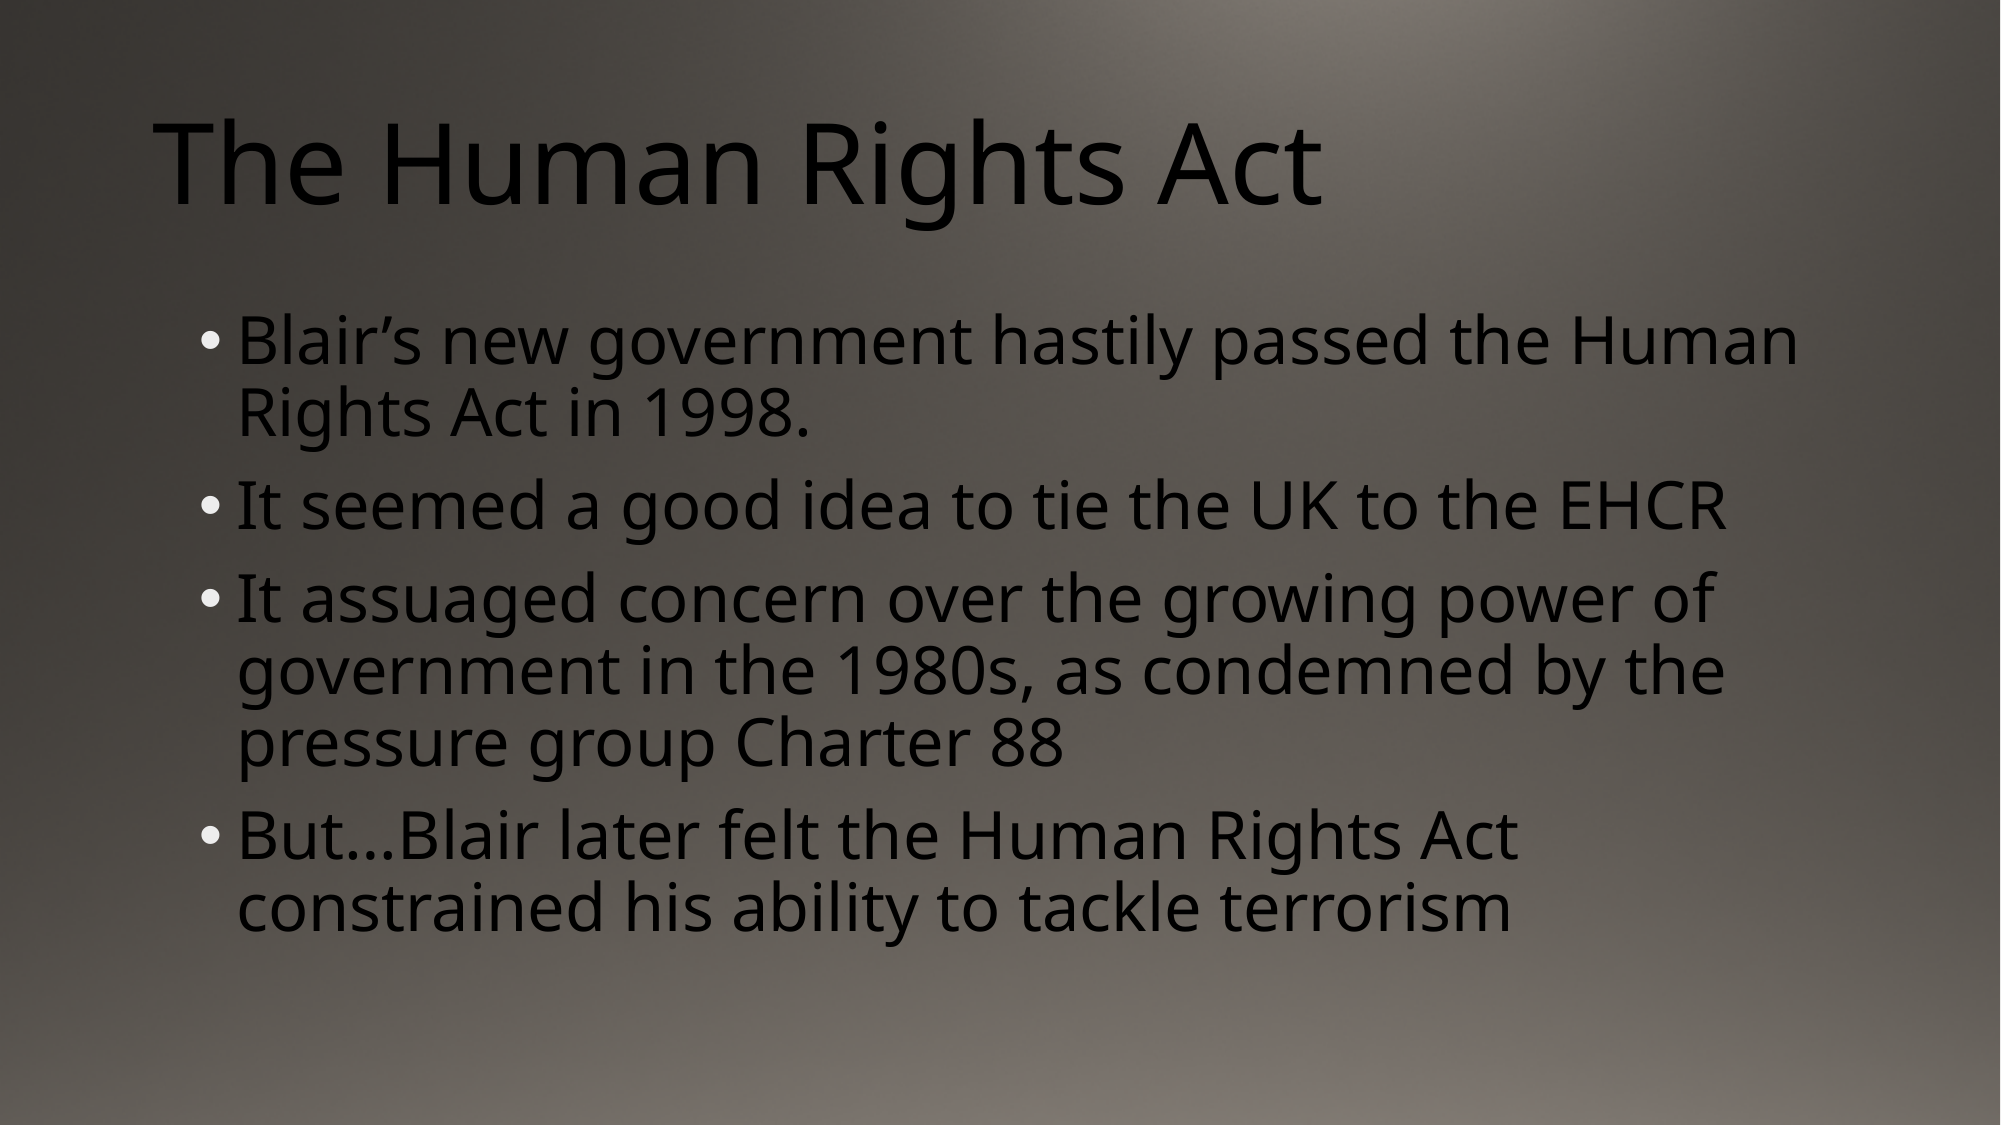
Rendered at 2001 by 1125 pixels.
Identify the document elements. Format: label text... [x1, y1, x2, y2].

picture [0, 0, 2001, 1125]
list Blair’s new government hastily passed the Human Rights Act in 1998. It seemed a good idea to tie the UK to the EHCR It assuaged concern over the growing power of government in the 1980s, as condemned by the pressure group Charter 88 But…Blair later felt the Human Rights Act constrained his ability to tackle terrorism [183, 299, 1863, 1014]
title The Human Rights Act [137, 59, 1863, 278]
